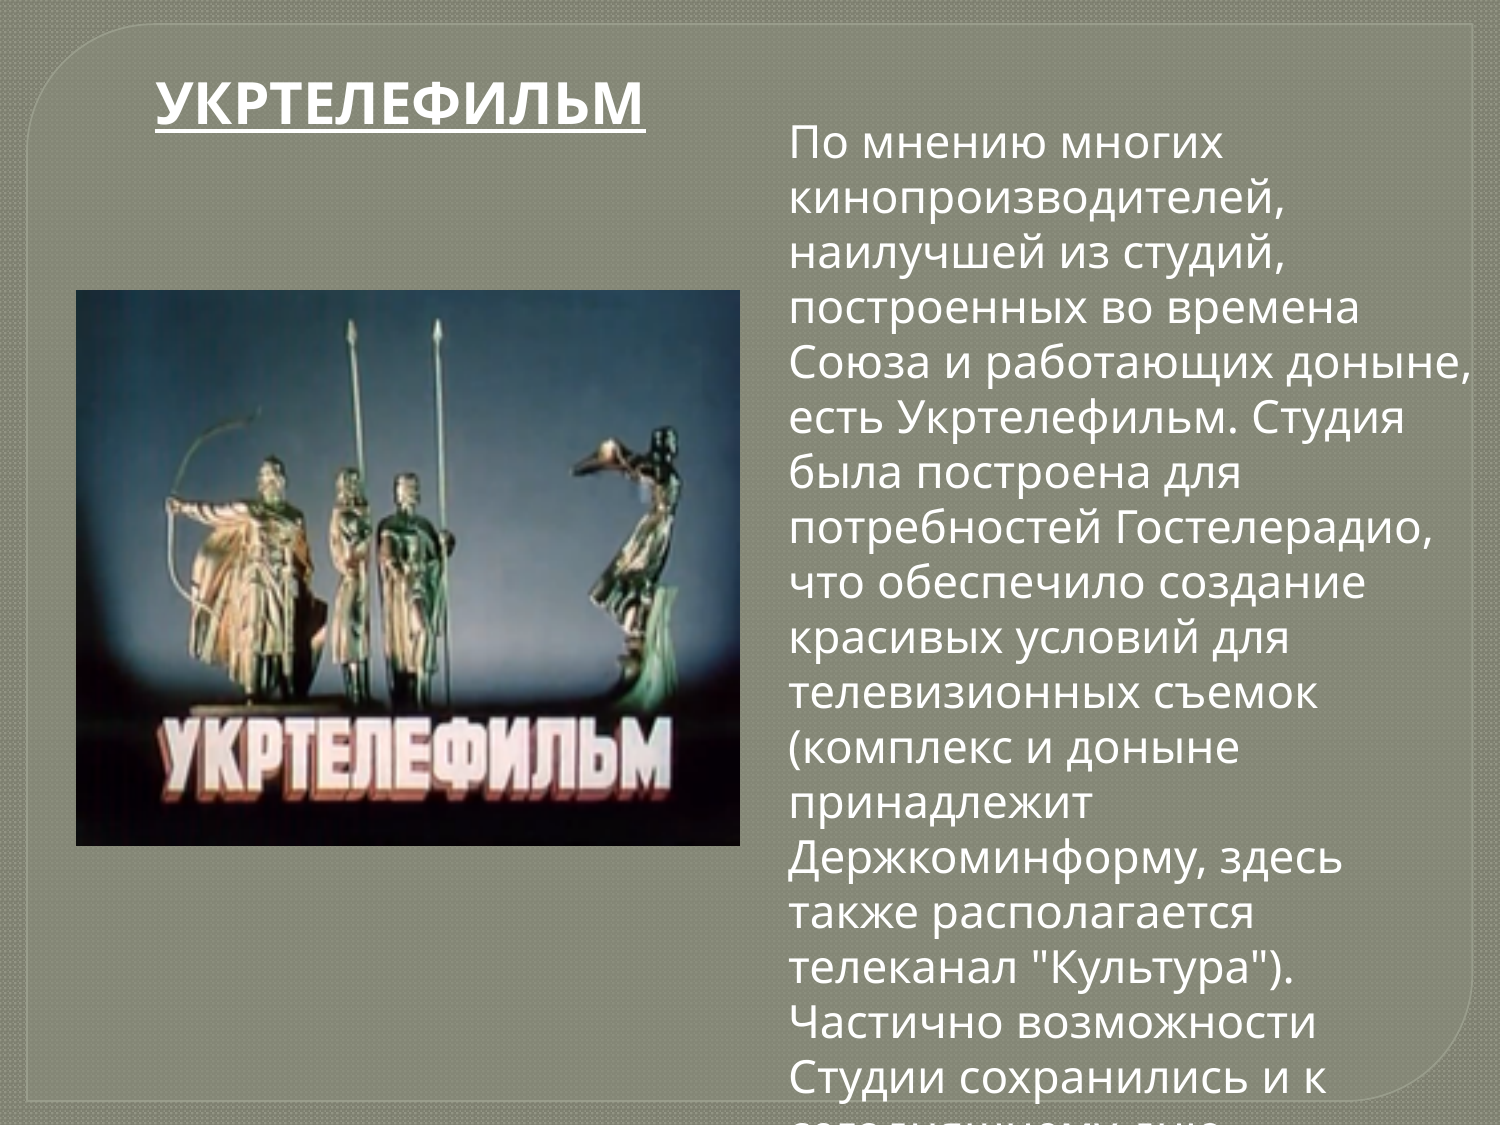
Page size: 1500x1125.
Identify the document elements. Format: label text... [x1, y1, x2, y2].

text_box По мнению многих кинопроизводителей, наилучшей из студий, построенных во времена Союза и работающих доныне, есть Укртелефильм. Студия была построена для потребностей Гостелерадио, что обеспечило создание красивых условий для телевизионных съемок (комплекс и доныне принадлежит Держкоминформу, здесь также располагается телеканал "Культура"). Частично возможности Студии сохранились и к сегодняшнему дню. [773, 105, 1500, 1125]
text_box УКРТЕЛЕФИЛЬМ [140, 58, 1301, 144]
picture [76, 290, 741, 847]
